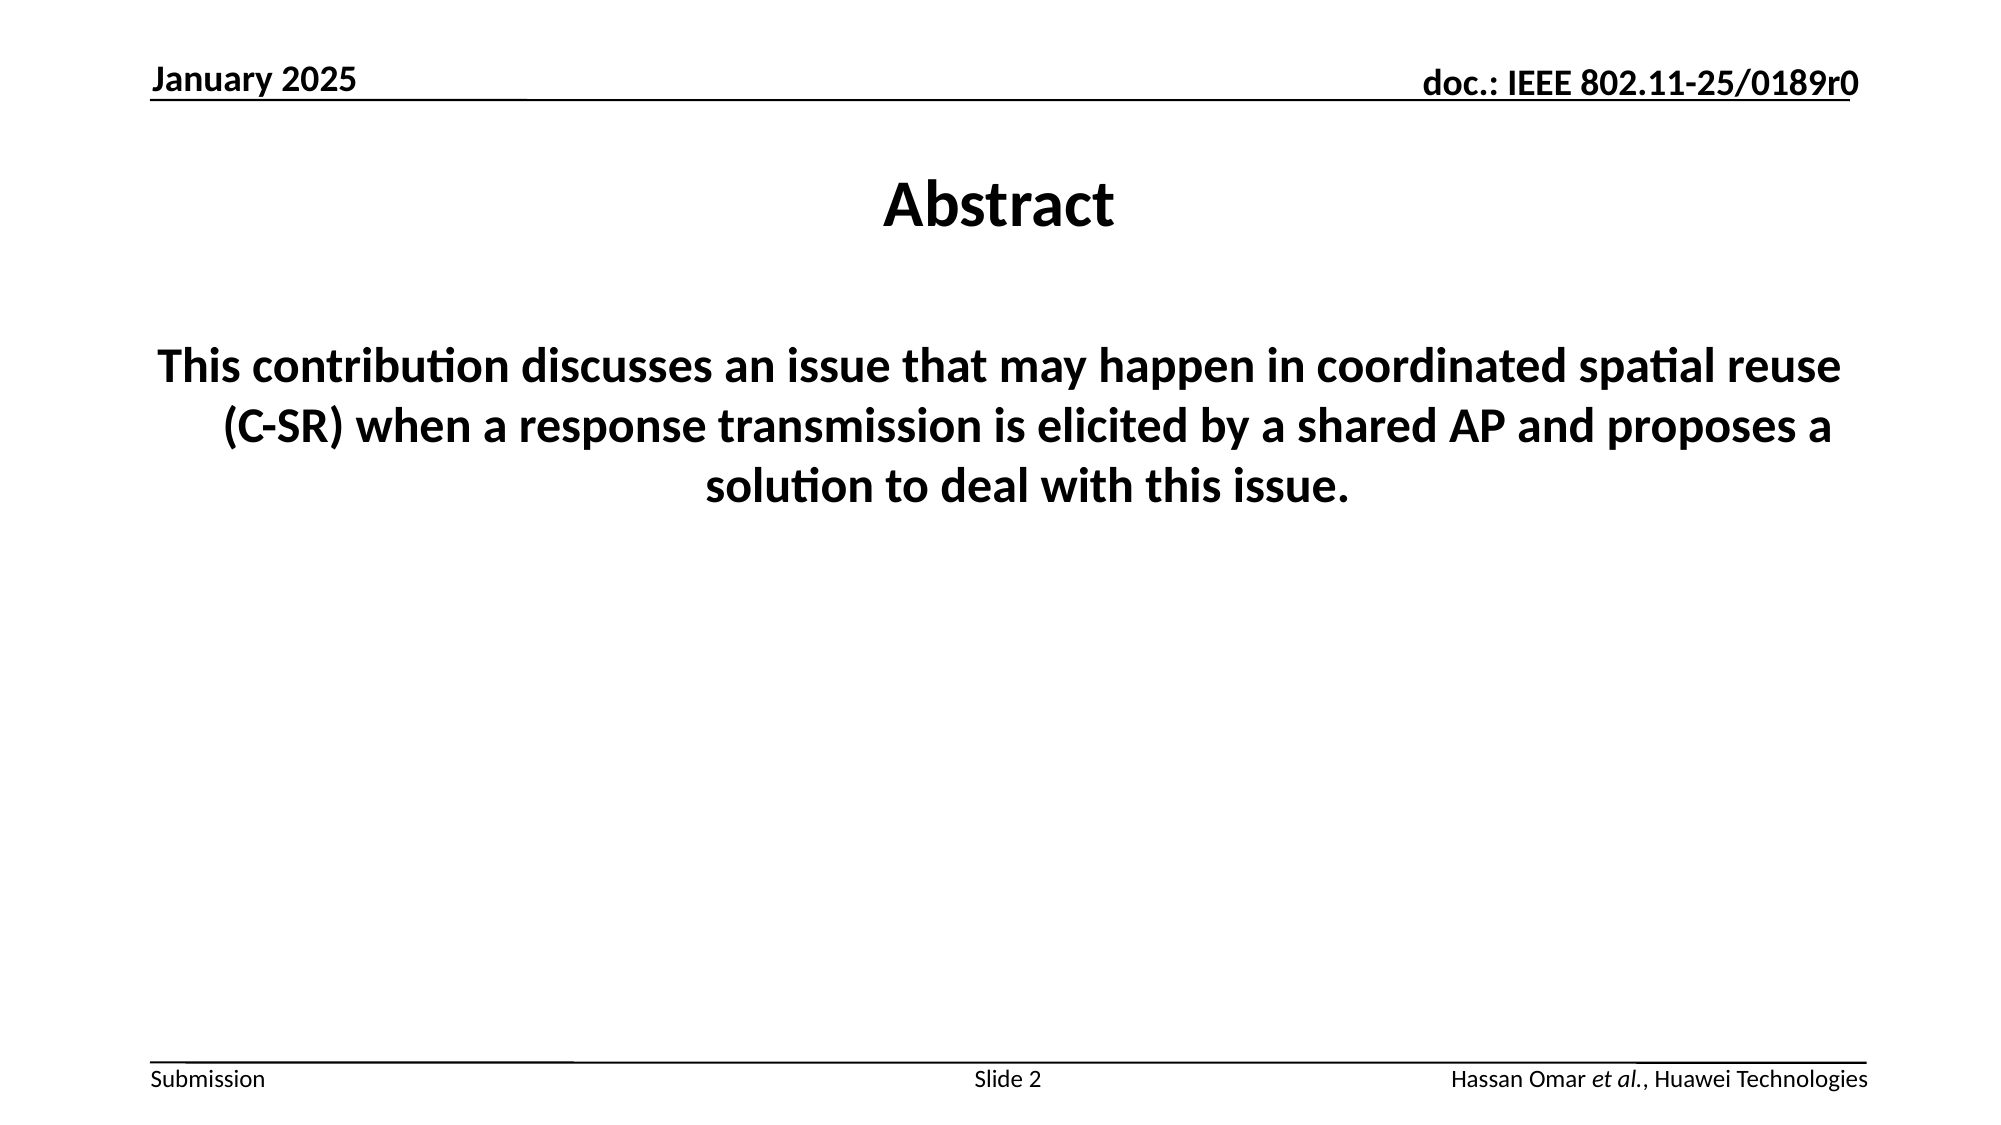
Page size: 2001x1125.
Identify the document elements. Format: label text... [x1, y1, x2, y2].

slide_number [152, 54, 563, 100]
list This contribution discusses an issue that may happen in coordinated spatial reuse (C-SR) when a response transmission is elicited by a shared AP and proposes a solution to deal with this issue. [137, 324, 1863, 1000]
footer Hassan Omar et al., Huawei Technologies [1171, 1061, 1869, 1093]
slide_number Slide 2 [950, 1061, 1067, 1123]
title Abstract [149, 112, 1850, 288]
